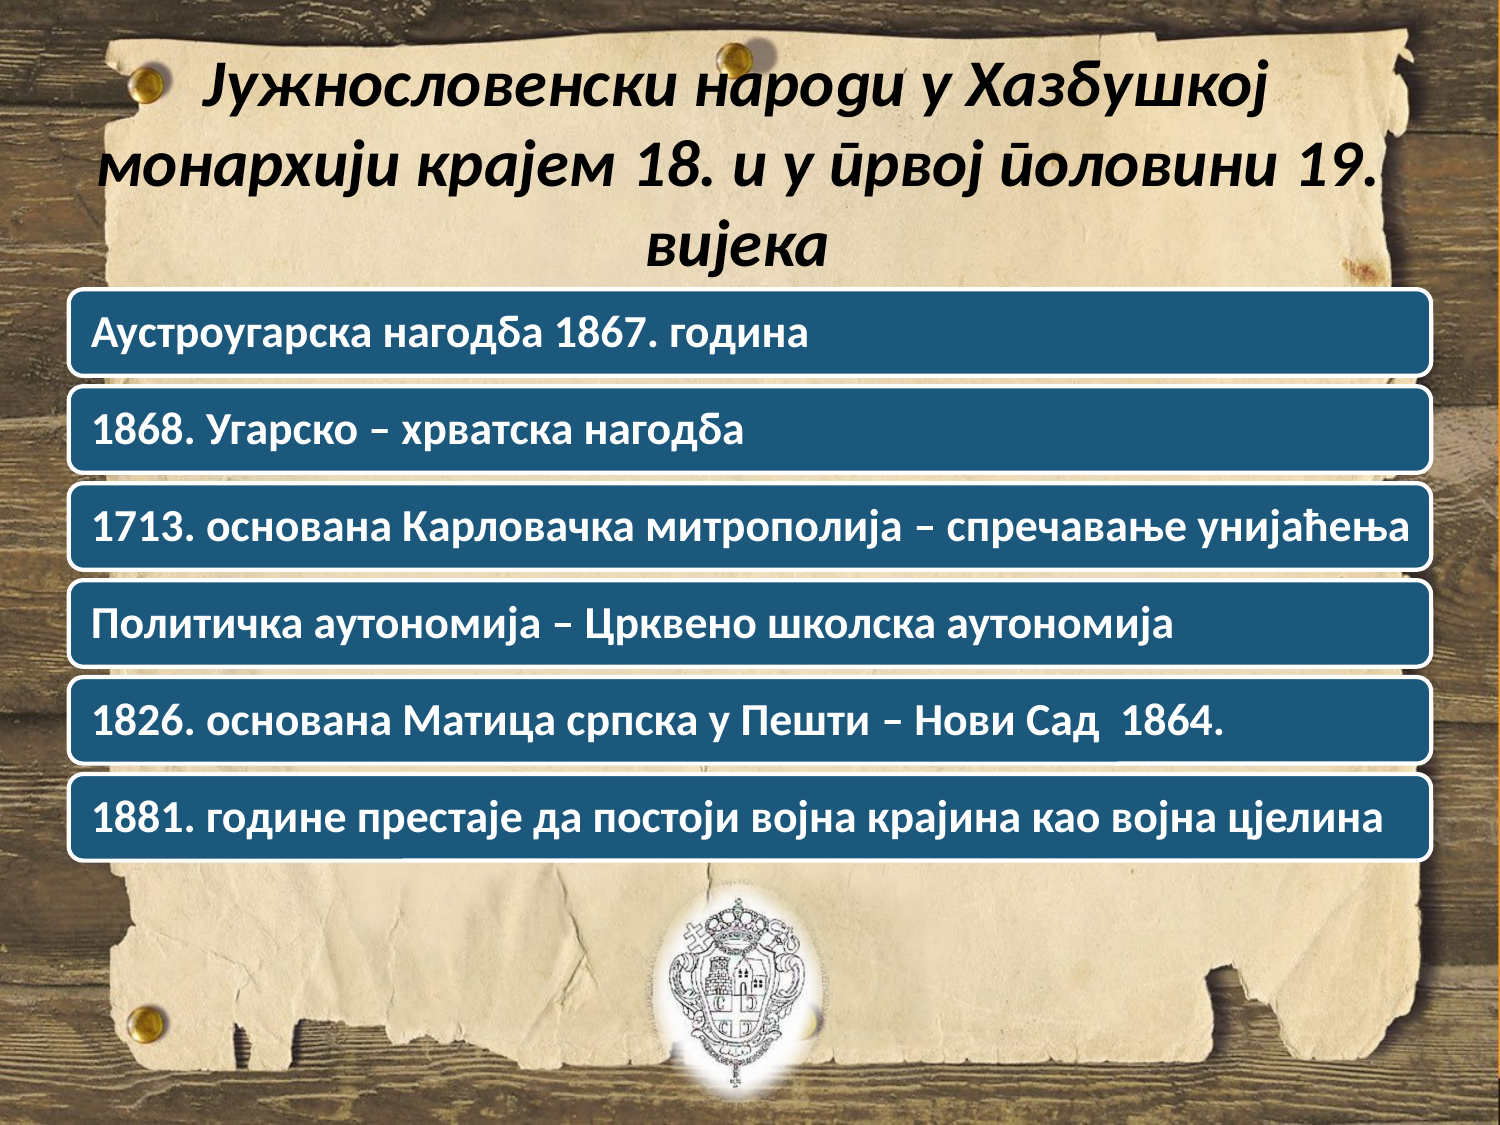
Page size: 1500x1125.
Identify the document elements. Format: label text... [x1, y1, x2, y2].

title Јужнословенски народи у Хазбушкој монархији крајем 18. и у првој половини 19. вијека [62, 50, 1413, 269]
picture [0, 0, 1500, 1125]
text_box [68, 287, 1432, 863]
